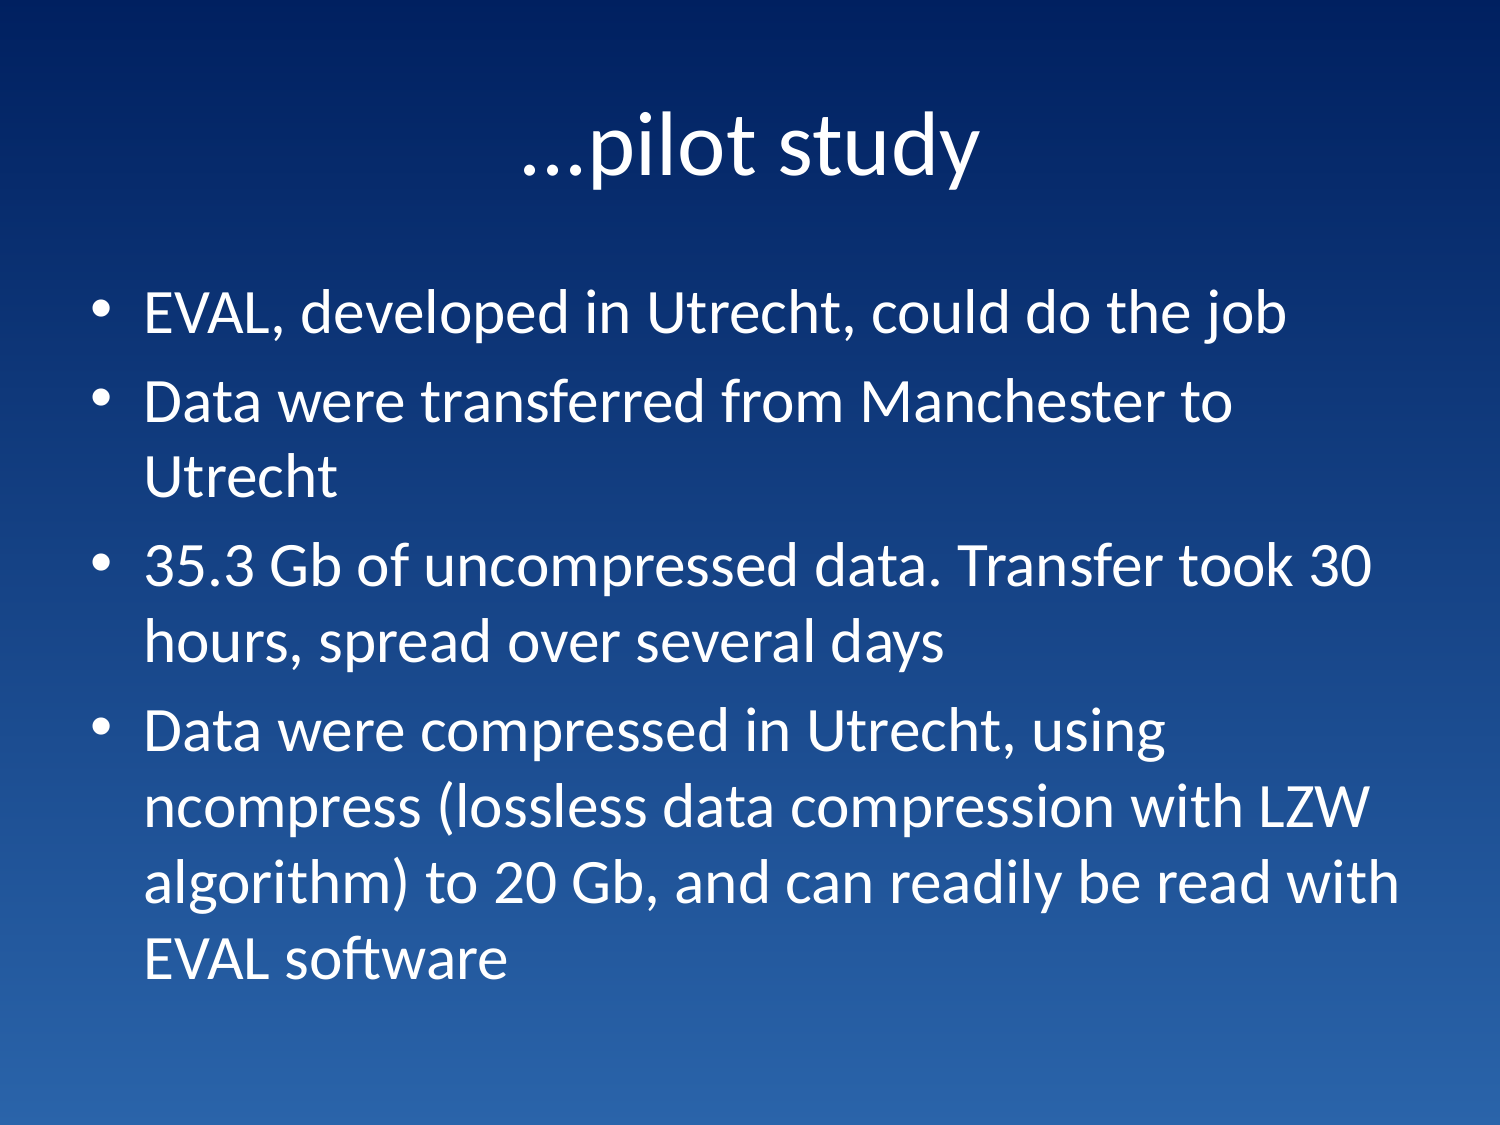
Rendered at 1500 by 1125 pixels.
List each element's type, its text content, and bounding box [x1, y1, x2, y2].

title ...pilot study [75, 45, 1425, 233]
list EVAL, developed in Utrecht, could do the job Data were transferred from Manchester to Utrecht 35.3 Gb of uncompressed data. Transfer took 30 hours, spread over several days Data were compressed in Utrecht, using ncompress (lossless data compression with LZW algorithm) to 20 Gb, and can readily be read with EVAL software [75, 262, 1425, 1005]
